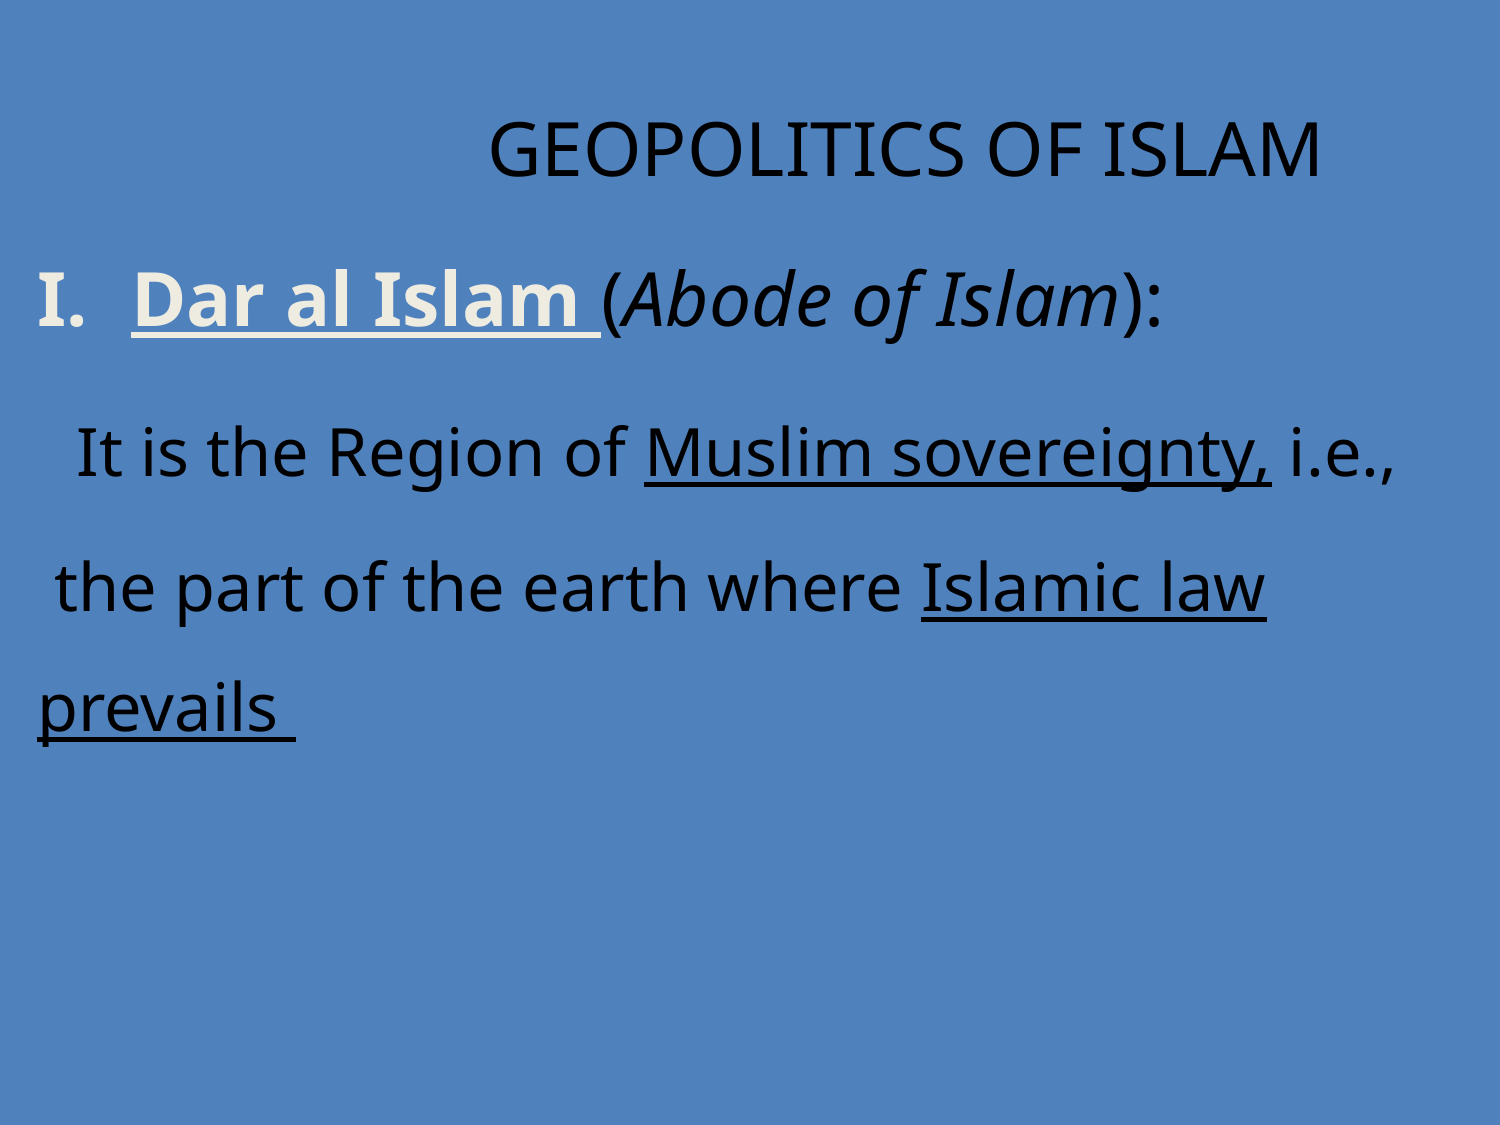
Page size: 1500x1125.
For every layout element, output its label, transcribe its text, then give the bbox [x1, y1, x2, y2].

list GEOPOLITICS OF ISLAM Dar al Islam (Abode of Islam): It is the Region of Muslim sovereignty, i.e., the part of the earth where Islamic law prevails [22, 49, 1500, 1106]
